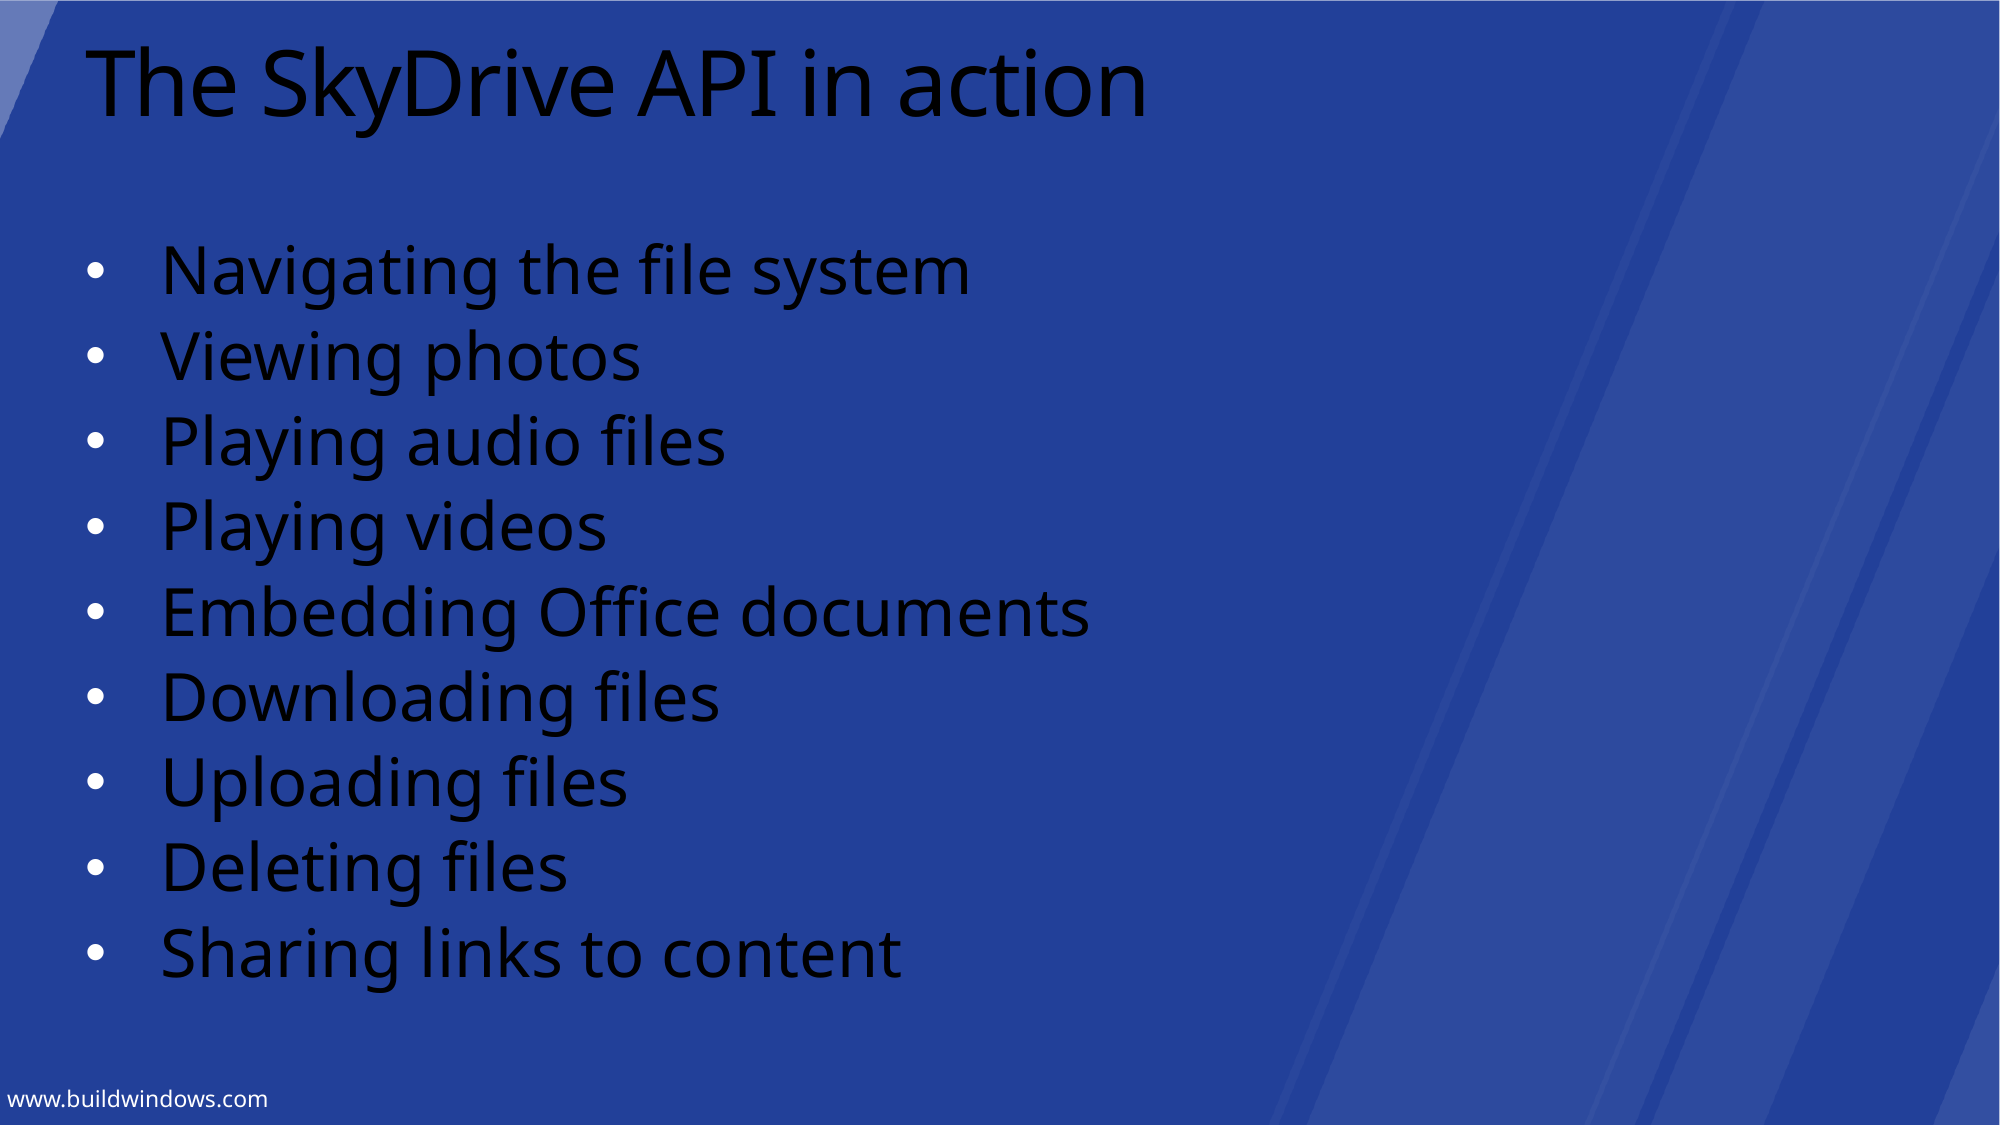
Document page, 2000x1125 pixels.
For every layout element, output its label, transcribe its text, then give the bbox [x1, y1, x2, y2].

list Navigating the file system Viewing photos Playing audio files Playing videos Embedding Office documents Downloading files Uploading files Deleting files Sharing links to content [85, 237, 1914, 1125]
picture [0, 0, 2000, 1125]
title The SkyDrive API in action [85, 37, 1914, 138]
